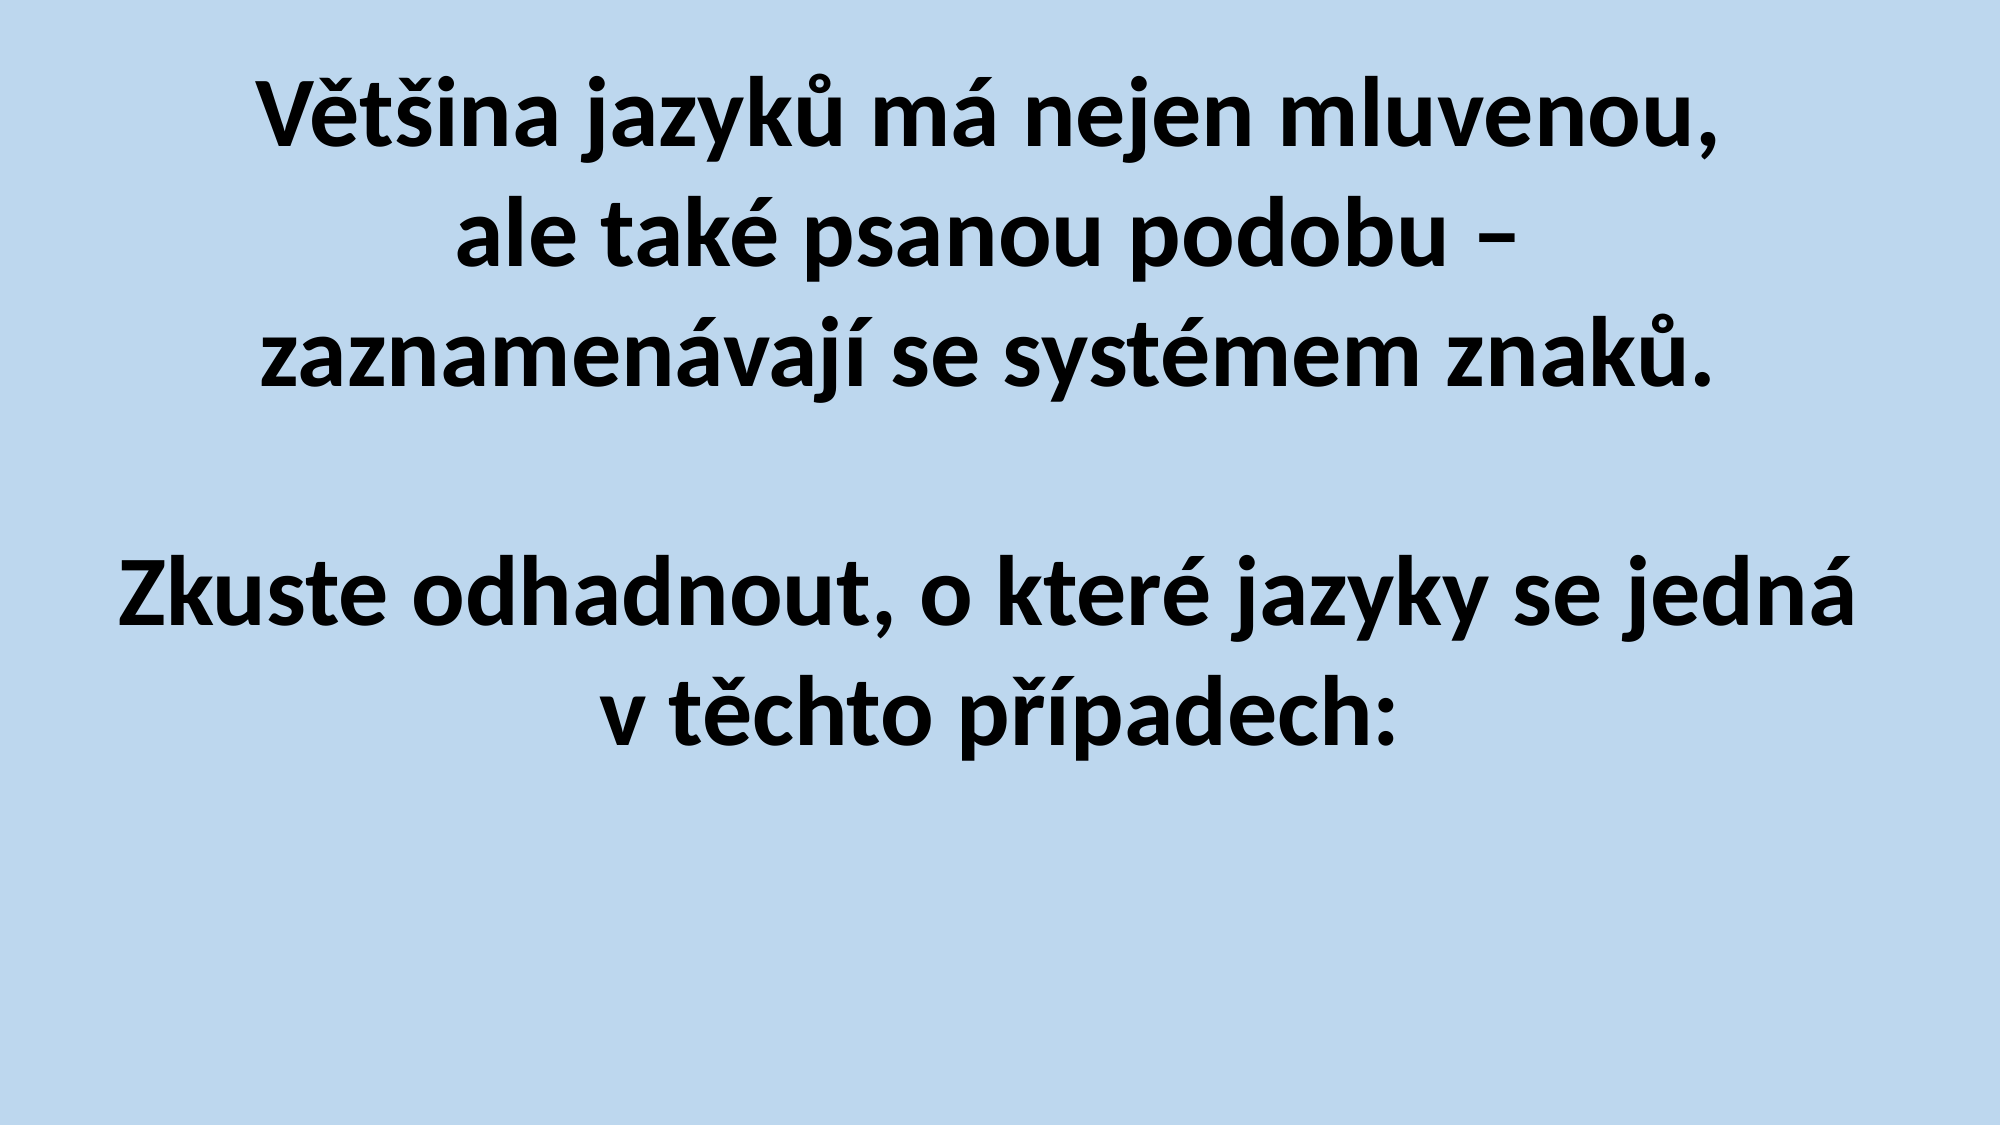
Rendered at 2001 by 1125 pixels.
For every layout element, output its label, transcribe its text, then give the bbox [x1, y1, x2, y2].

text_box Většina jazyků má nejen mluvenou, ale také psanou podobu – zaznamenávají se systémem znaků. Zkuste odhadnout, o které jazyky se jedná v těchto případech: [0, 38, 2000, 774]
